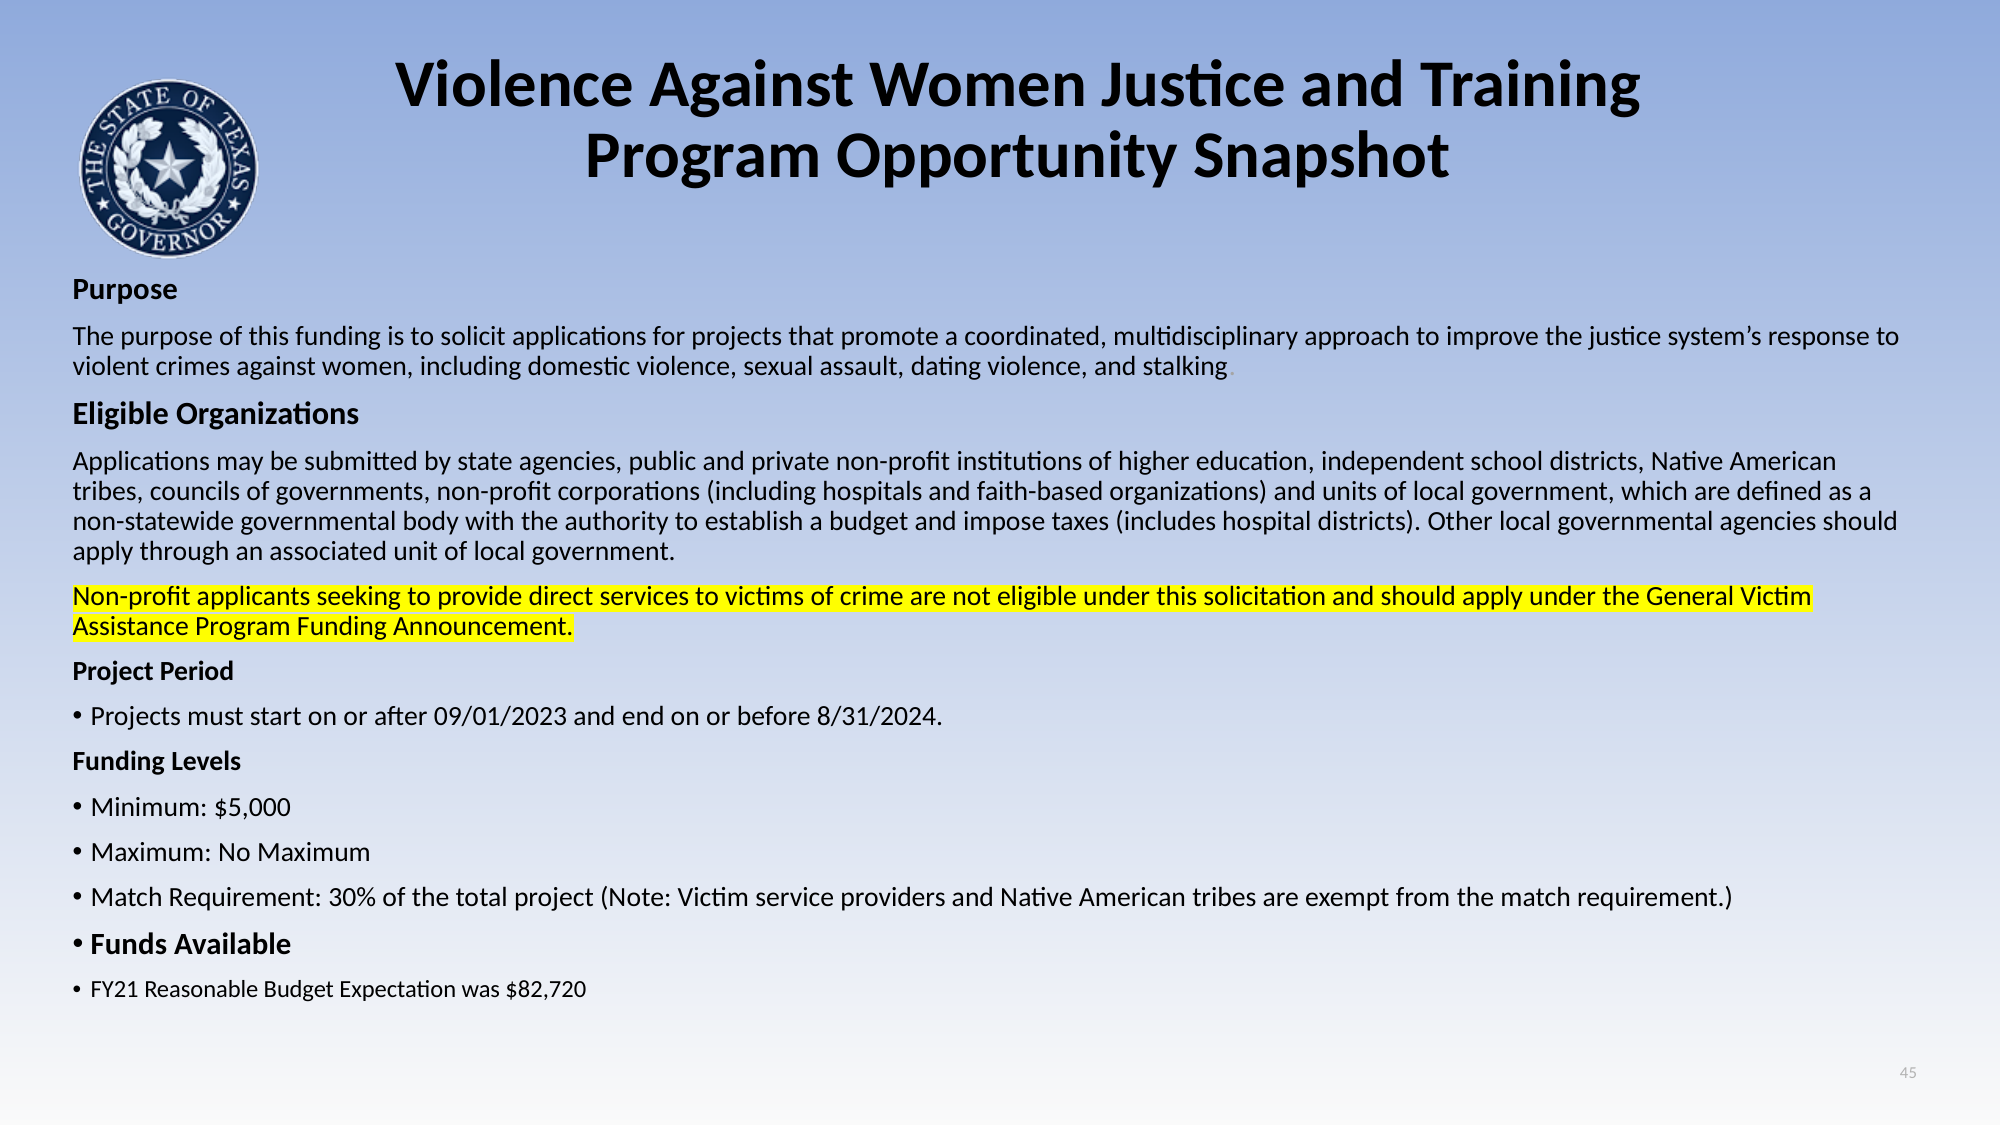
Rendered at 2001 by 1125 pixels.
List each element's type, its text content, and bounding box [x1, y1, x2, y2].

title Violence Against Women Justice and Training Program Opportunity Snapshot [387, 48, 1650, 150]
picture [75, 75, 263, 263]
list Purpose The purpose of this funding is to solicit applications for projects that promote a coordinated, multidisciplinary approach to improve the justice system’s response to violent crimes against women, including domestic violence, sexual assault, dating violence, and stalking. Eligible Organizations Applications may be submitted by state agencies, public and private non-profit institutions of higher education, independent school districts, Native American tribes, councils of governments, non-profit corporations (including hospitals and faith-based organizations) and units of local government, which are defined as a non-statewide governmental body with the authority to establish a budget and impose taxes (includes hospital districts). Other local governmental agencies should apply through an associated unit of local government. Non-profit applicants seeking to provide direct services to victims of crime are not eligible under this solicitation and should apply under the General Victim Assistance Program Funding Announcement. Project Period Projects must start on or after 09/01/2023 and end on or before 8/31/2024. Funding Levels Minimum: $5,000 Maximum: No Maximum Match Requirement: 30% of the total project (Note: Victim service providers and Native American tribes are exempt from the match requirement.) Funds Available FY21 Reasonable Budget Expectation was $82,720 [57, 265, 1917, 1017]
slide_number 45 [1743, 1051, 1917, 1093]
